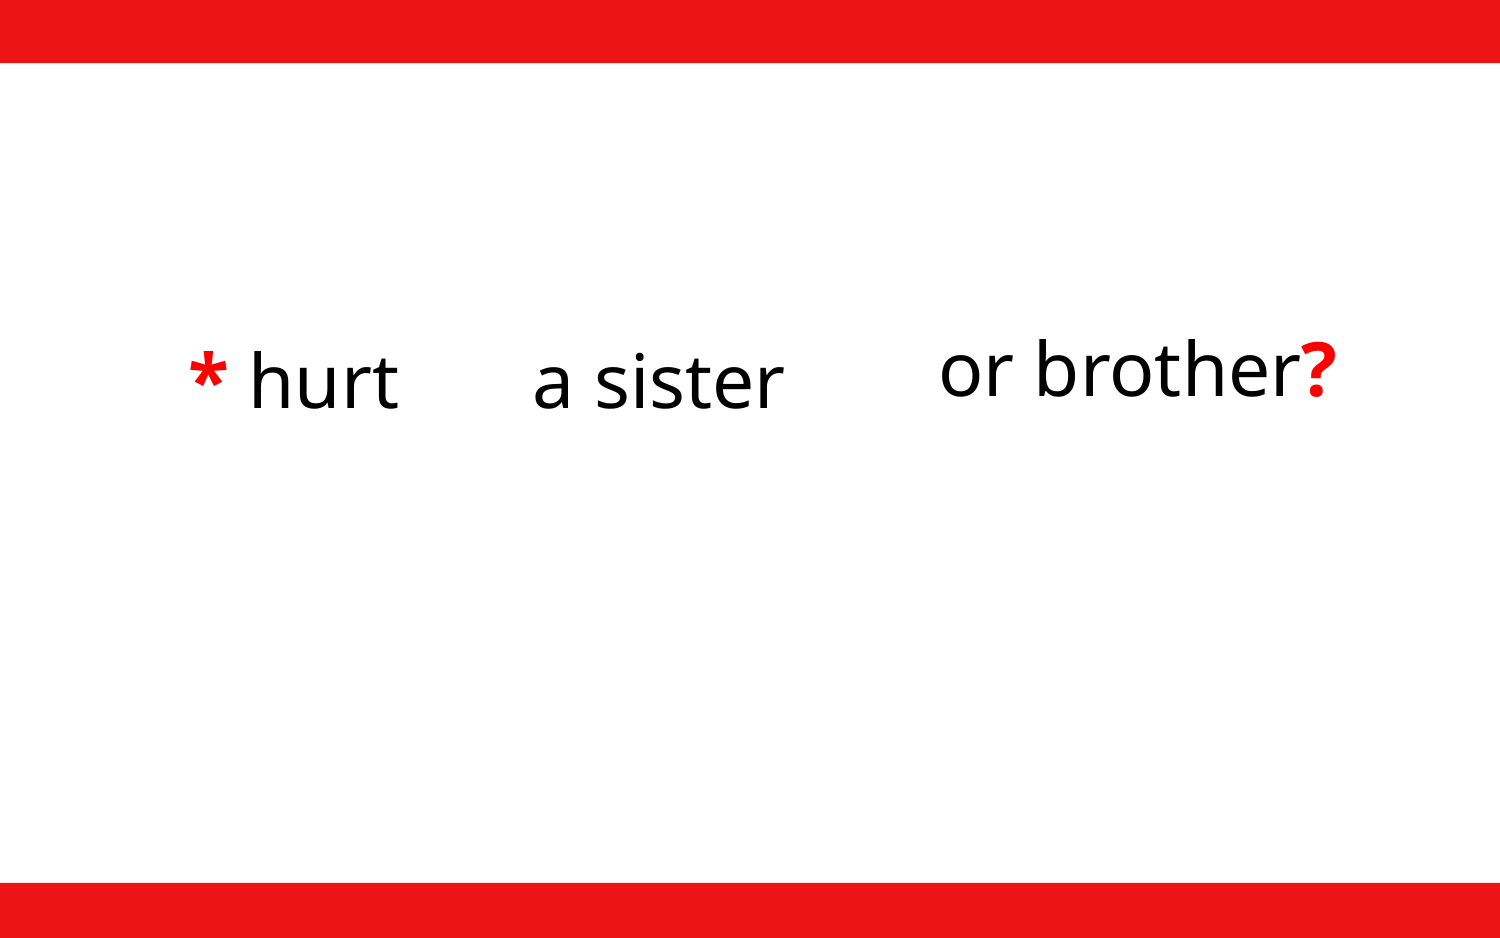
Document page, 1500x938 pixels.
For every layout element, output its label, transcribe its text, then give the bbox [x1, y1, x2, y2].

text_box or brother? [923, 313, 1370, 419]
text_box [0, 0, 1500, 64]
text_box a sister [517, 280, 815, 409]
list * hurt [173, 280, 446, 516]
text_box [0, 882, 1500, 938]
